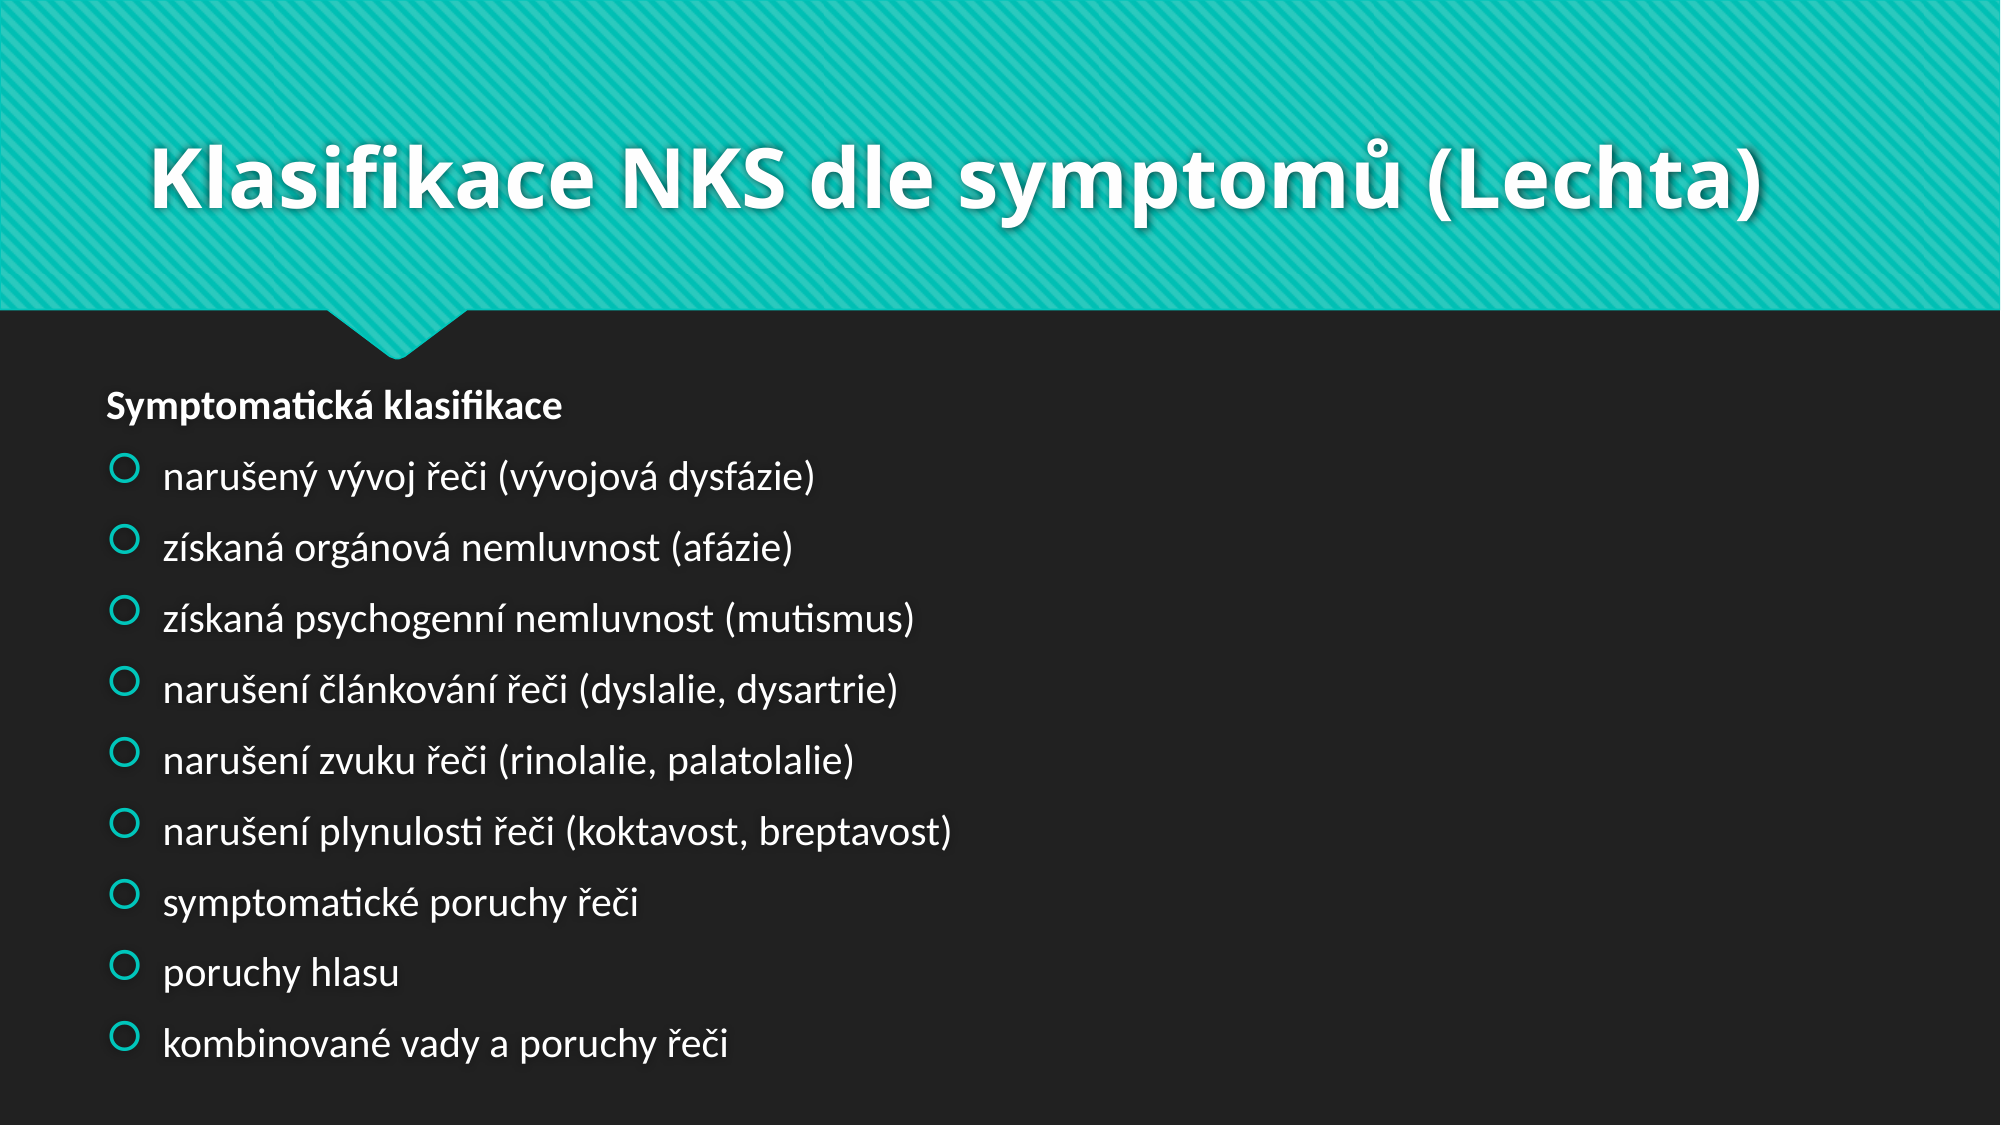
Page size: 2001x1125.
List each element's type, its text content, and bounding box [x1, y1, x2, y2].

list Symptomatická klasifikace narušený vývoj řeči (vývojová dysfázie) získaná orgánová nemluvnost (afázie) získaná psychogenní nemluvnost (mutismus) narušení článkování řeči (dyslalie, dysartrie) narušení zvuku řeči (rinolalie, palatolalie) narušení plynulosti řeči (koktavost, breptavost) symptomatické poruchy řeči poruchy hlasu kombinované vady a poruchy řeči [91, 386, 1910, 1117]
title Klasifikace NKS dle symptomů (Lechta) [132, 73, 1868, 233]
